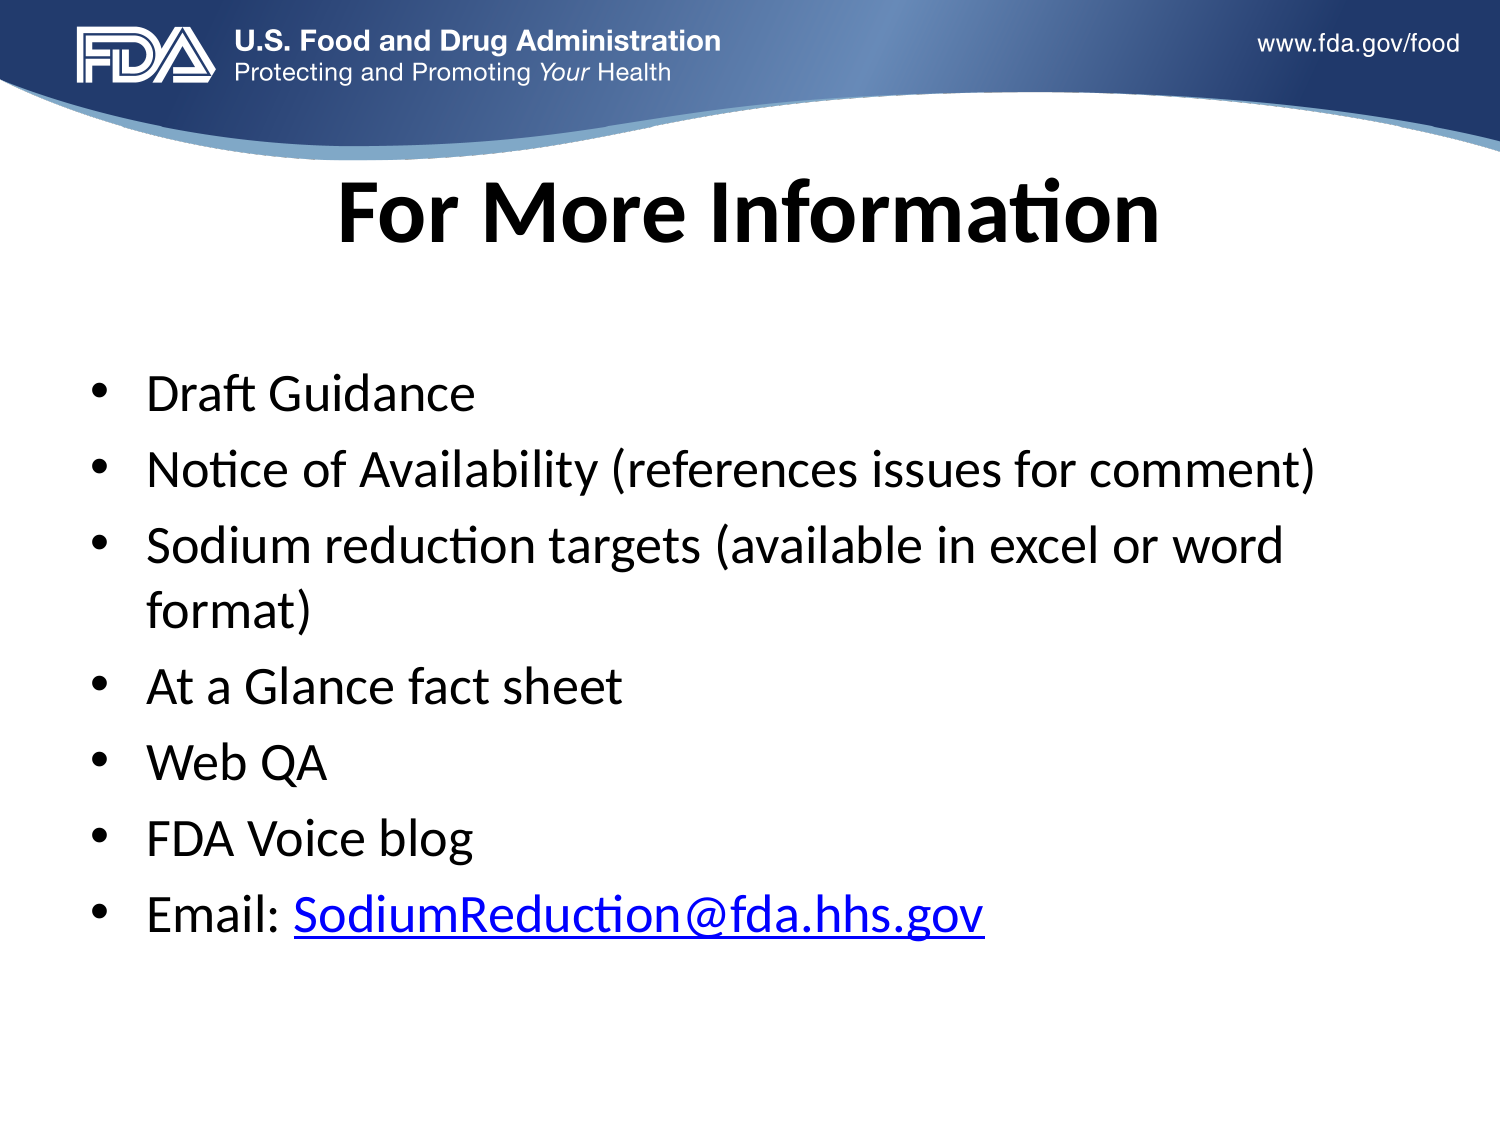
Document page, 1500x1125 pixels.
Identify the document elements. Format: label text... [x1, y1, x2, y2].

title For More Information [75, 112, 1425, 300]
list Draft Guidance Notice of Availability (references issues for comment) Sodium reduction targets (available in excel or word format) At a Glance fact sheet Web QA FDA Voice blog Email: SodiumReduction@fda.hhs.gov [75, 350, 1425, 1093]
picture [0, 0, 1500, 254]
